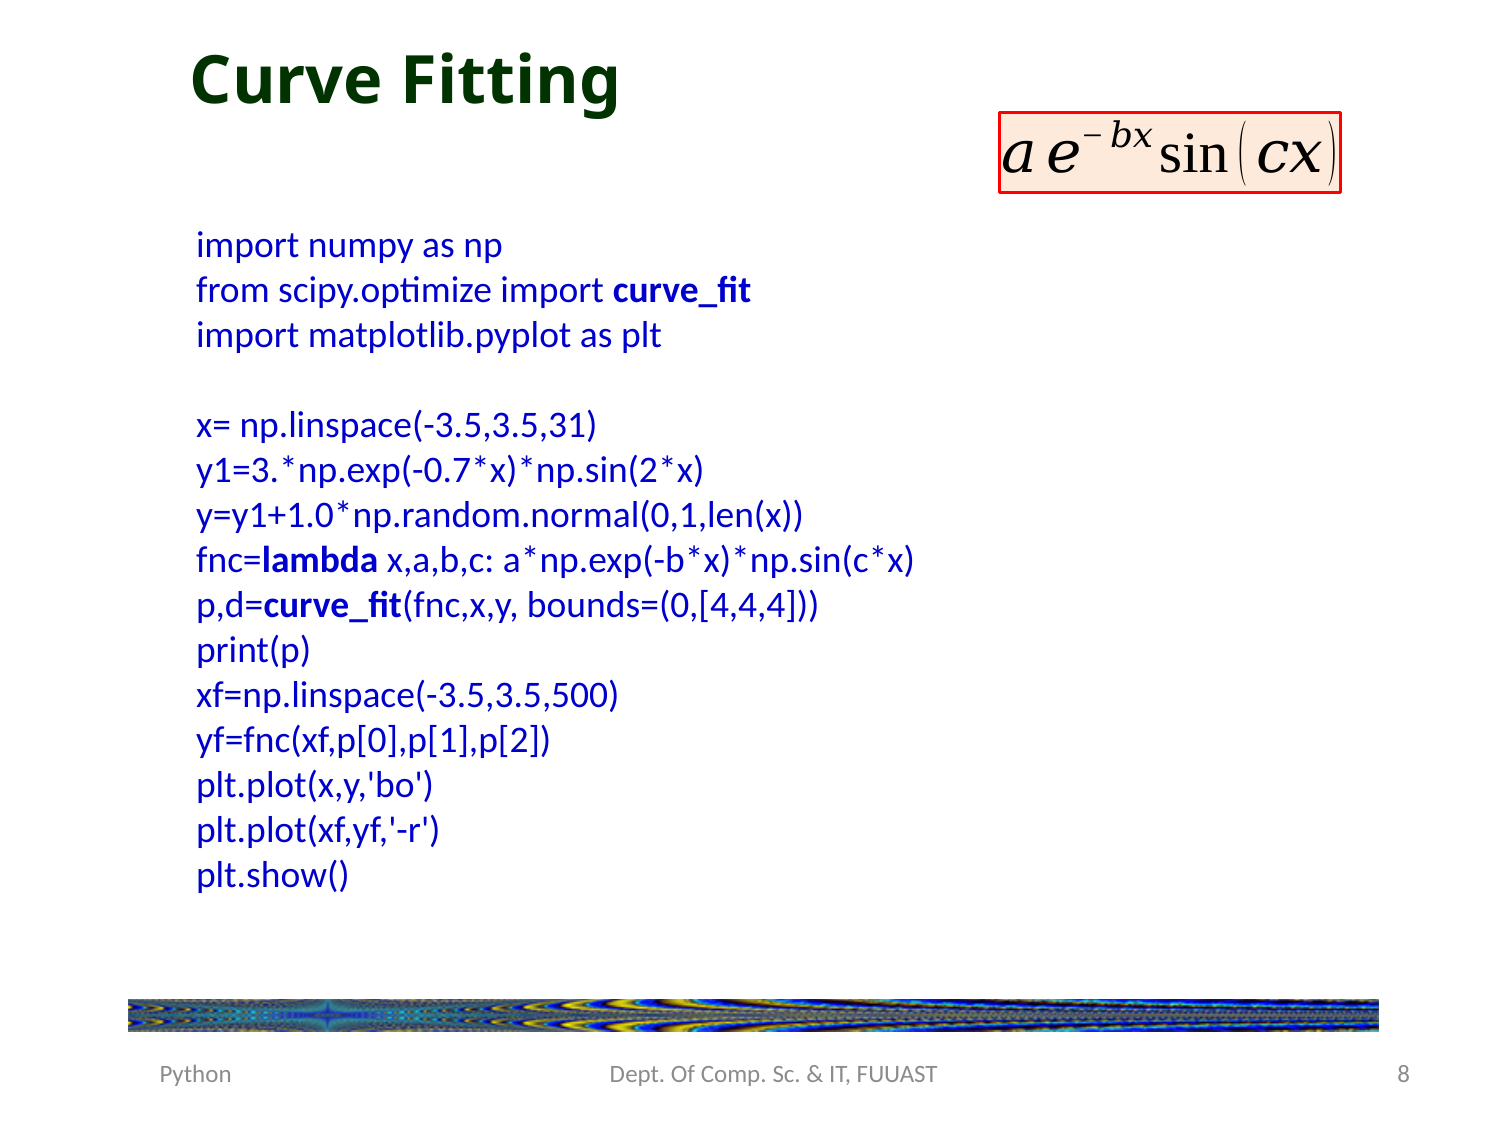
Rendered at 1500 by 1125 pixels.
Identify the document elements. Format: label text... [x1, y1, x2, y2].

text_box Python Dept. Of Comp. Sc. & IT, FUUAST [137, 1042, 963, 1103]
picture [128, 999, 1380, 1032]
slide_number 8 [1074, 1042, 1425, 1103]
text_box import numpy as np from scipy.optimize import curve_fit import matplotlib.pyplot as plt x= np.linspace(-3.5,3.5,31) y1=3.*np.exp(-0.7*x)*np.sin(2*x) y=y1+1.0*np.random.normal(0,1,len(x)) fnc=lambda x,a,b,c: a*np.exp(-b*x)*np.sin(c*x) p,d=curve_fit(fnc,x,y, bounds=(0,[4,4,4])) print(p) xf=np.linspace(-3.5,3.5,500) yf=fnc(xf,p[0],p[1],p[2]) plt.plot(x,y,'bo') plt.plot(xf,yf,'-r') plt.show() [181, 212, 1425, 903]
text_box Curve Fitting [174, 29, 1336, 125]
